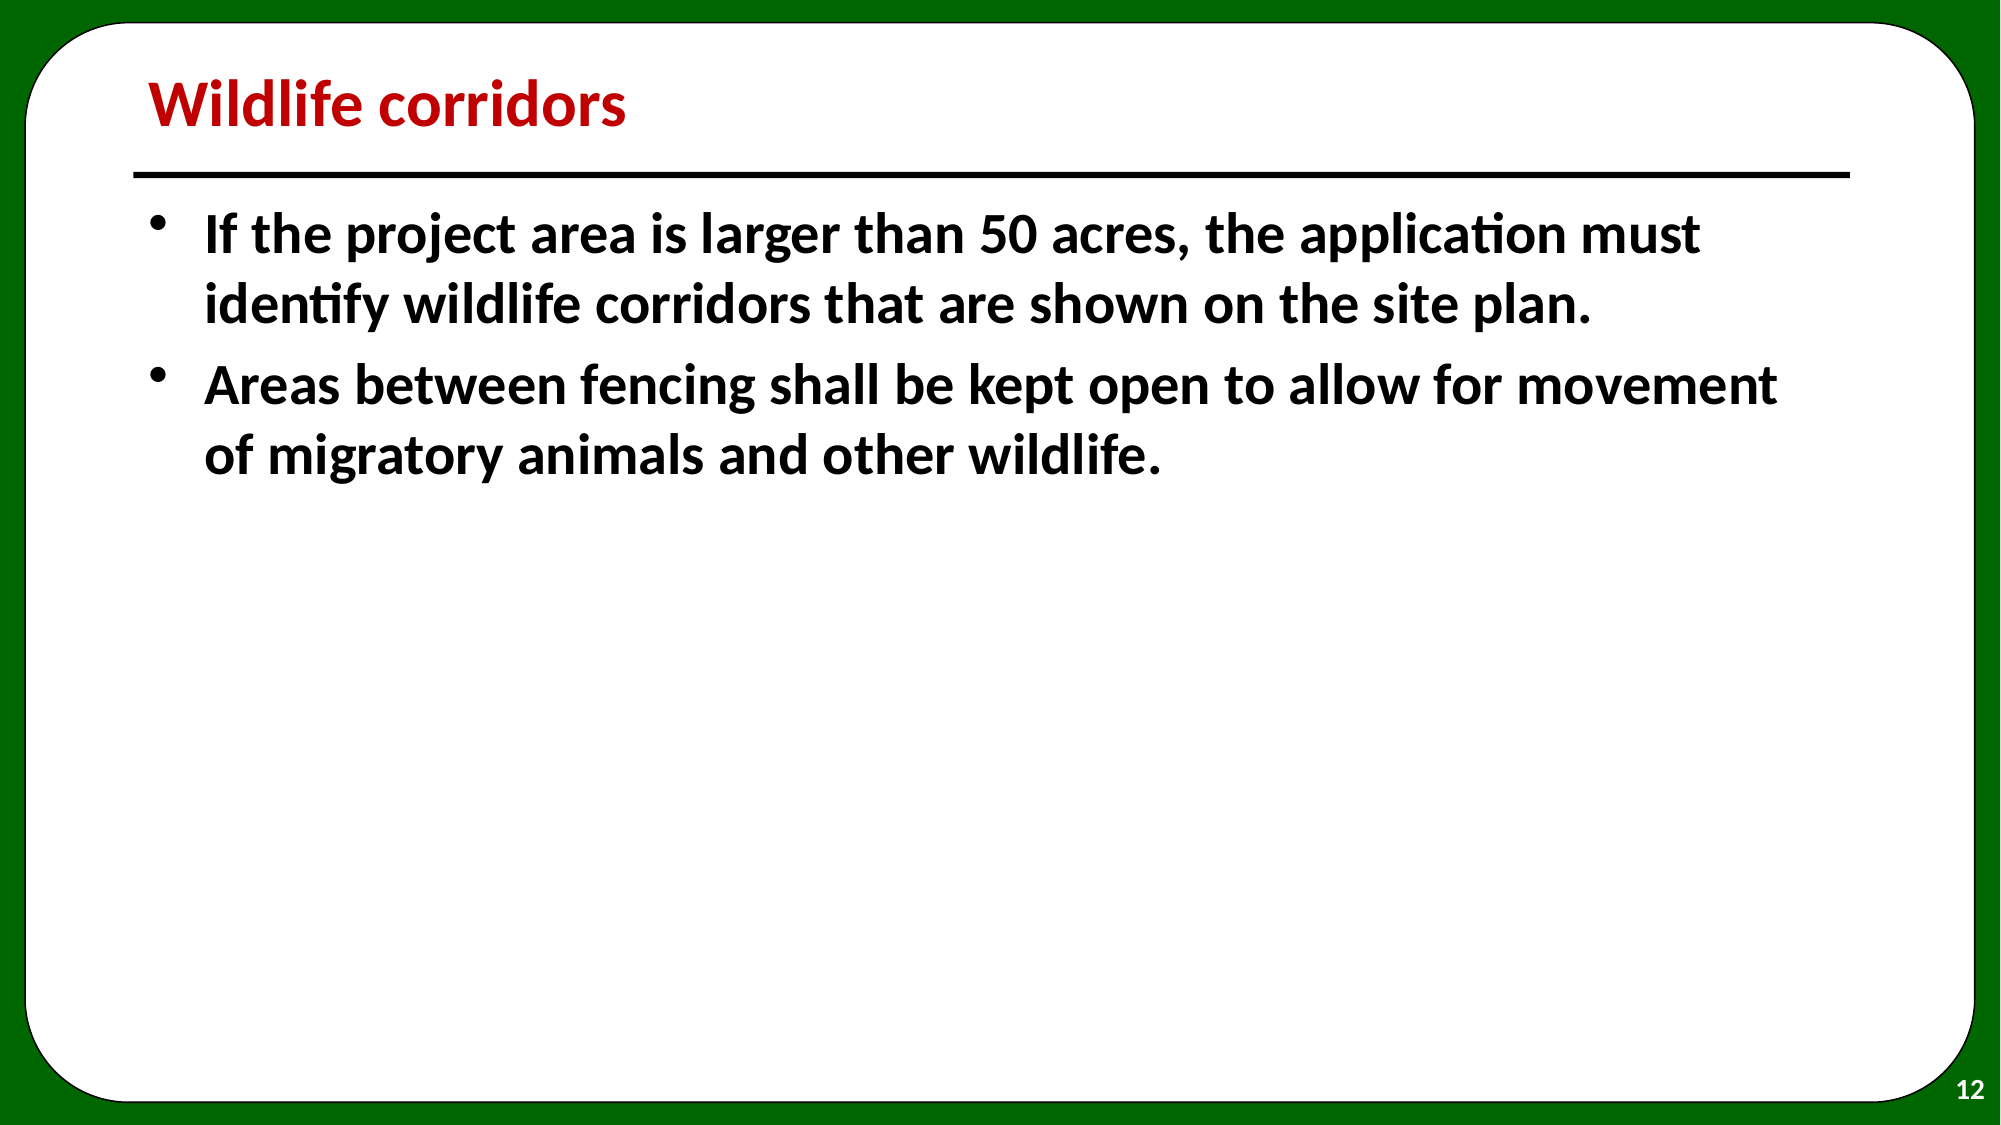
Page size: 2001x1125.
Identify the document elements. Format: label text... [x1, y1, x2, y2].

list If the project area is larger than 50 acres, the application must identify wildlife corridors that are shown on the site plan. Areas between fencing shall be kept open to allow for movement of migratory animals and other wildlife. [133, 187, 1850, 1063]
title Wildlife corridors [133, 37, 1850, 163]
slide_number 12 [1850, 1062, 2000, 1113]
